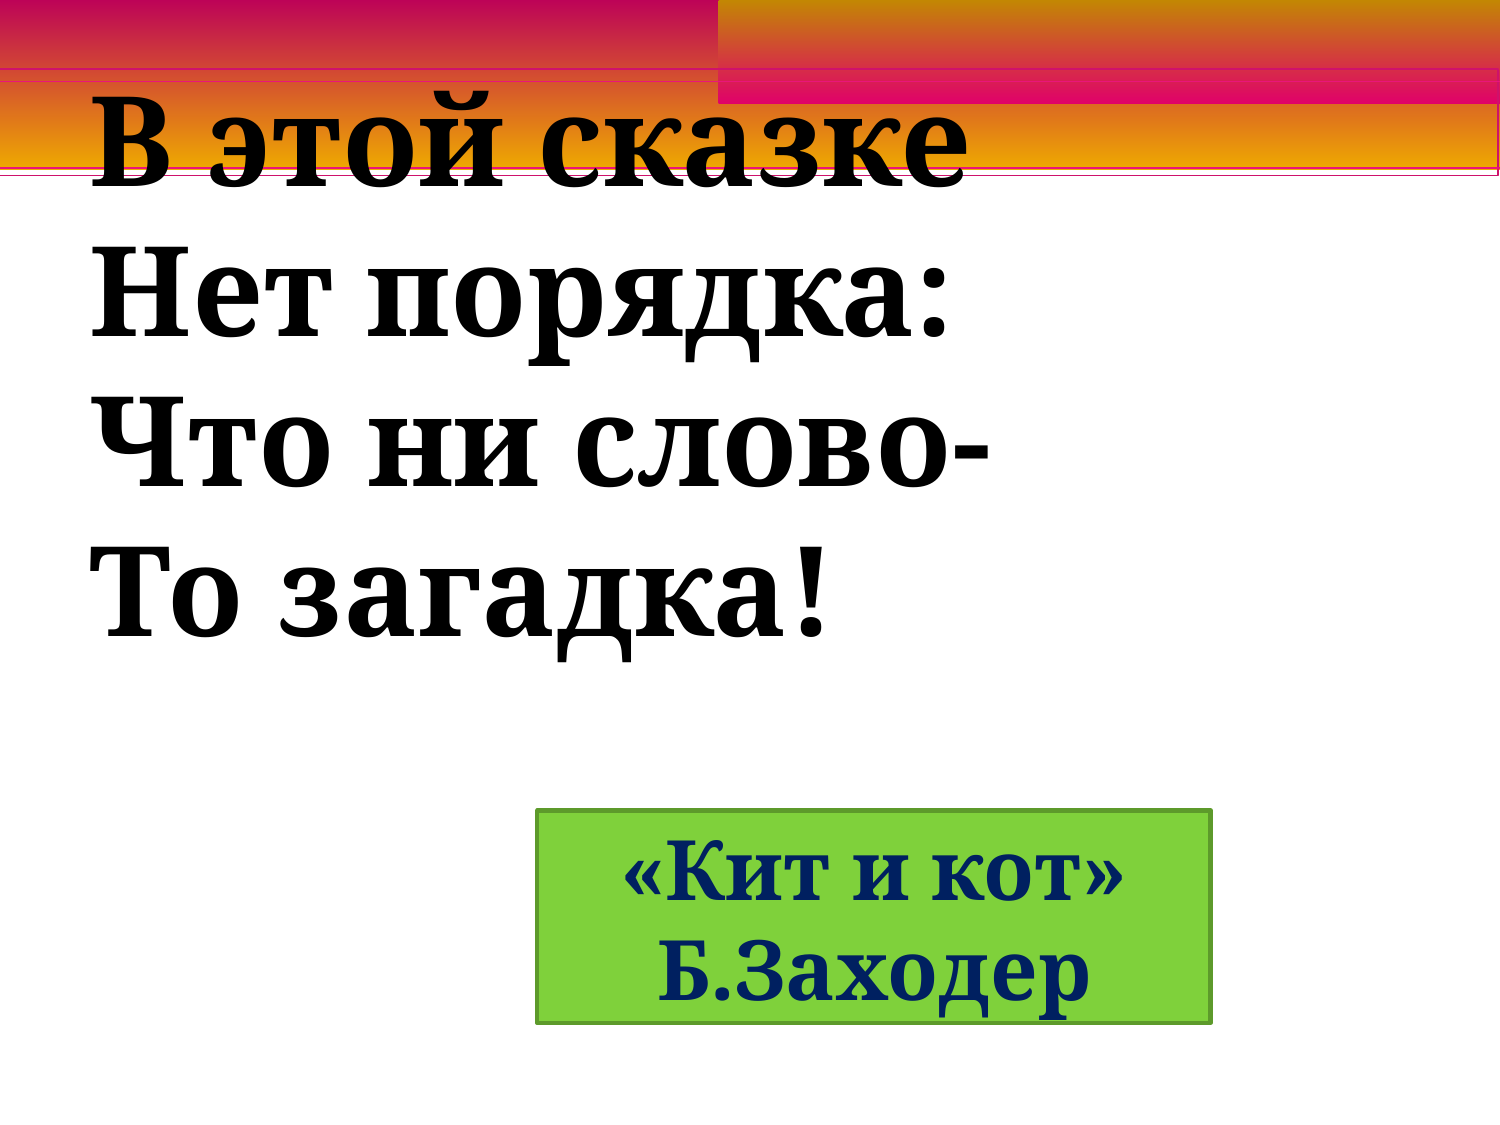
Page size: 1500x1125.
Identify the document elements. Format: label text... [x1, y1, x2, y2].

text_box «Кит и кот» Б.Заходер [537, 810, 1211, 1024]
text_box В этой сказке Нет порядка: Что ни слово- То загадка! [75, 54, 1425, 1038]
